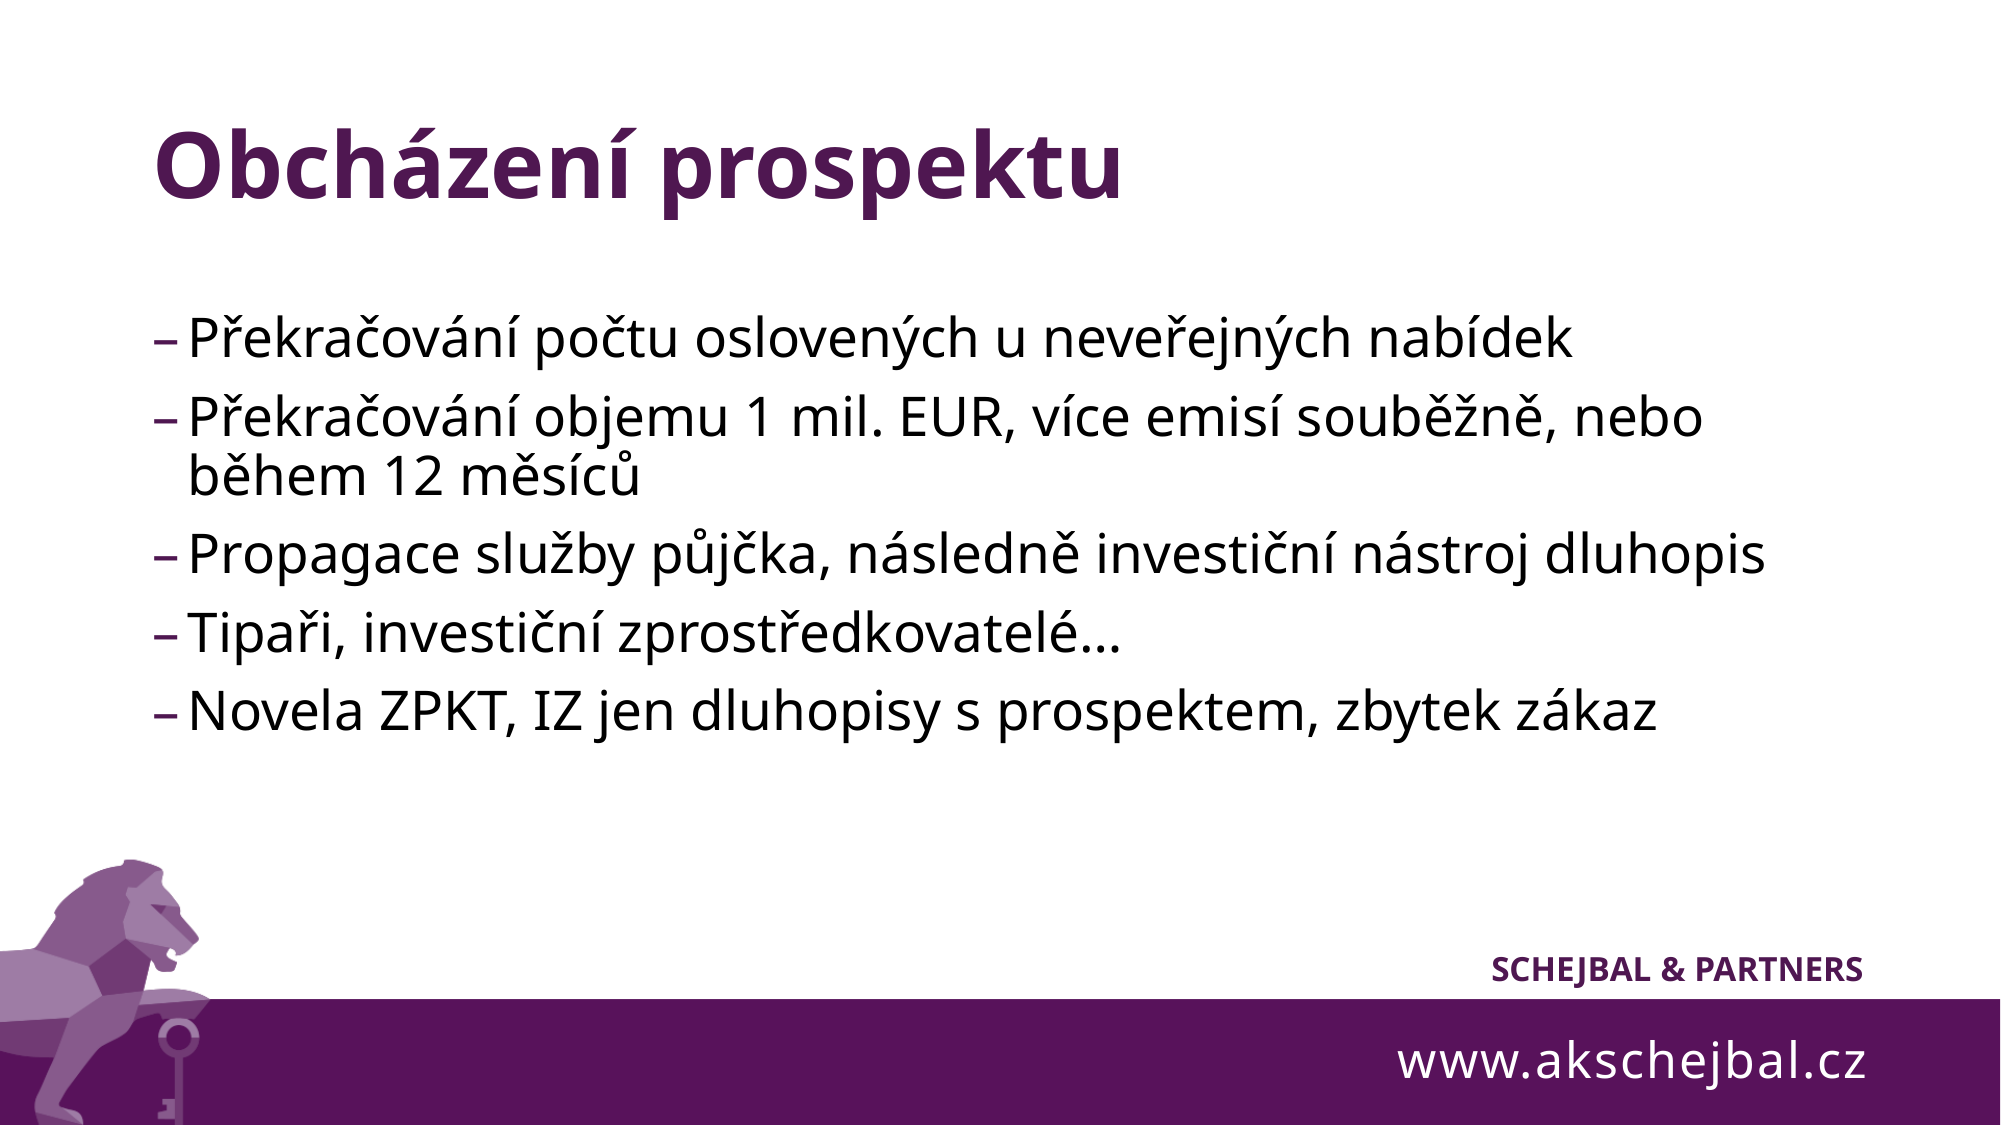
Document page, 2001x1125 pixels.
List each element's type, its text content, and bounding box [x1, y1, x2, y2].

title Obcházení prospektu [137, 59, 1863, 278]
list Překračování počtu oslovených u neveřejných nabídek Překračování objemu 1 mil. EUR, více emisí souběžně, nebo během 12 měsíců Propagace služby půjčka, následně investiční nástroj dluhopis Tipaři, investiční zprostředkovatelé… Novela ZPKT, IZ jen dluhopisy s prospektem, zbytek zákaz [137, 303, 1863, 757]
picture [0, 0, 2001, 1125]
footer www.akschejbal.cz [1121, 1001, 1883, 1125]
